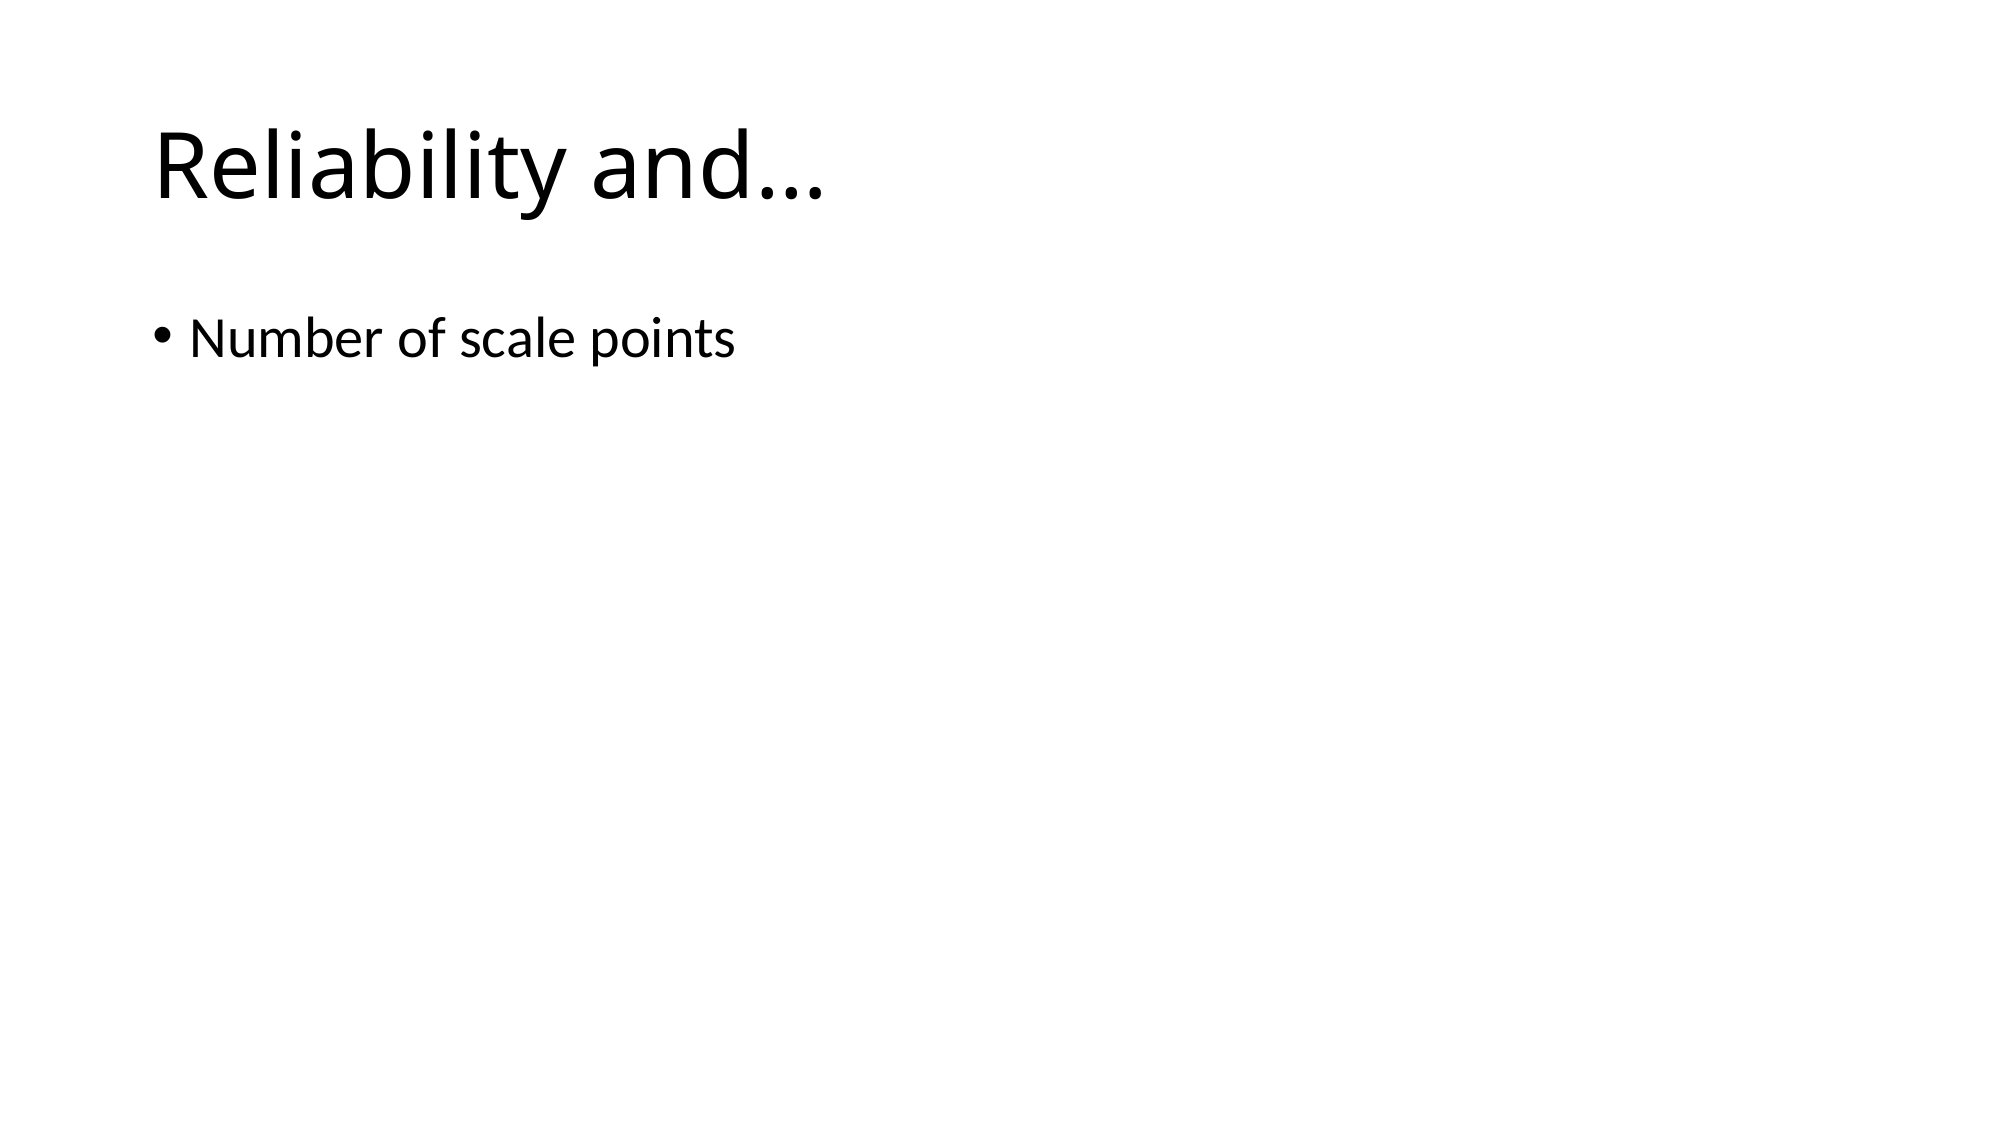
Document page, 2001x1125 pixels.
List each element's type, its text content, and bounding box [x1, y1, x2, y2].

title Reliability and… [137, 59, 1863, 278]
list Number of scale points [137, 299, 1863, 1014]
